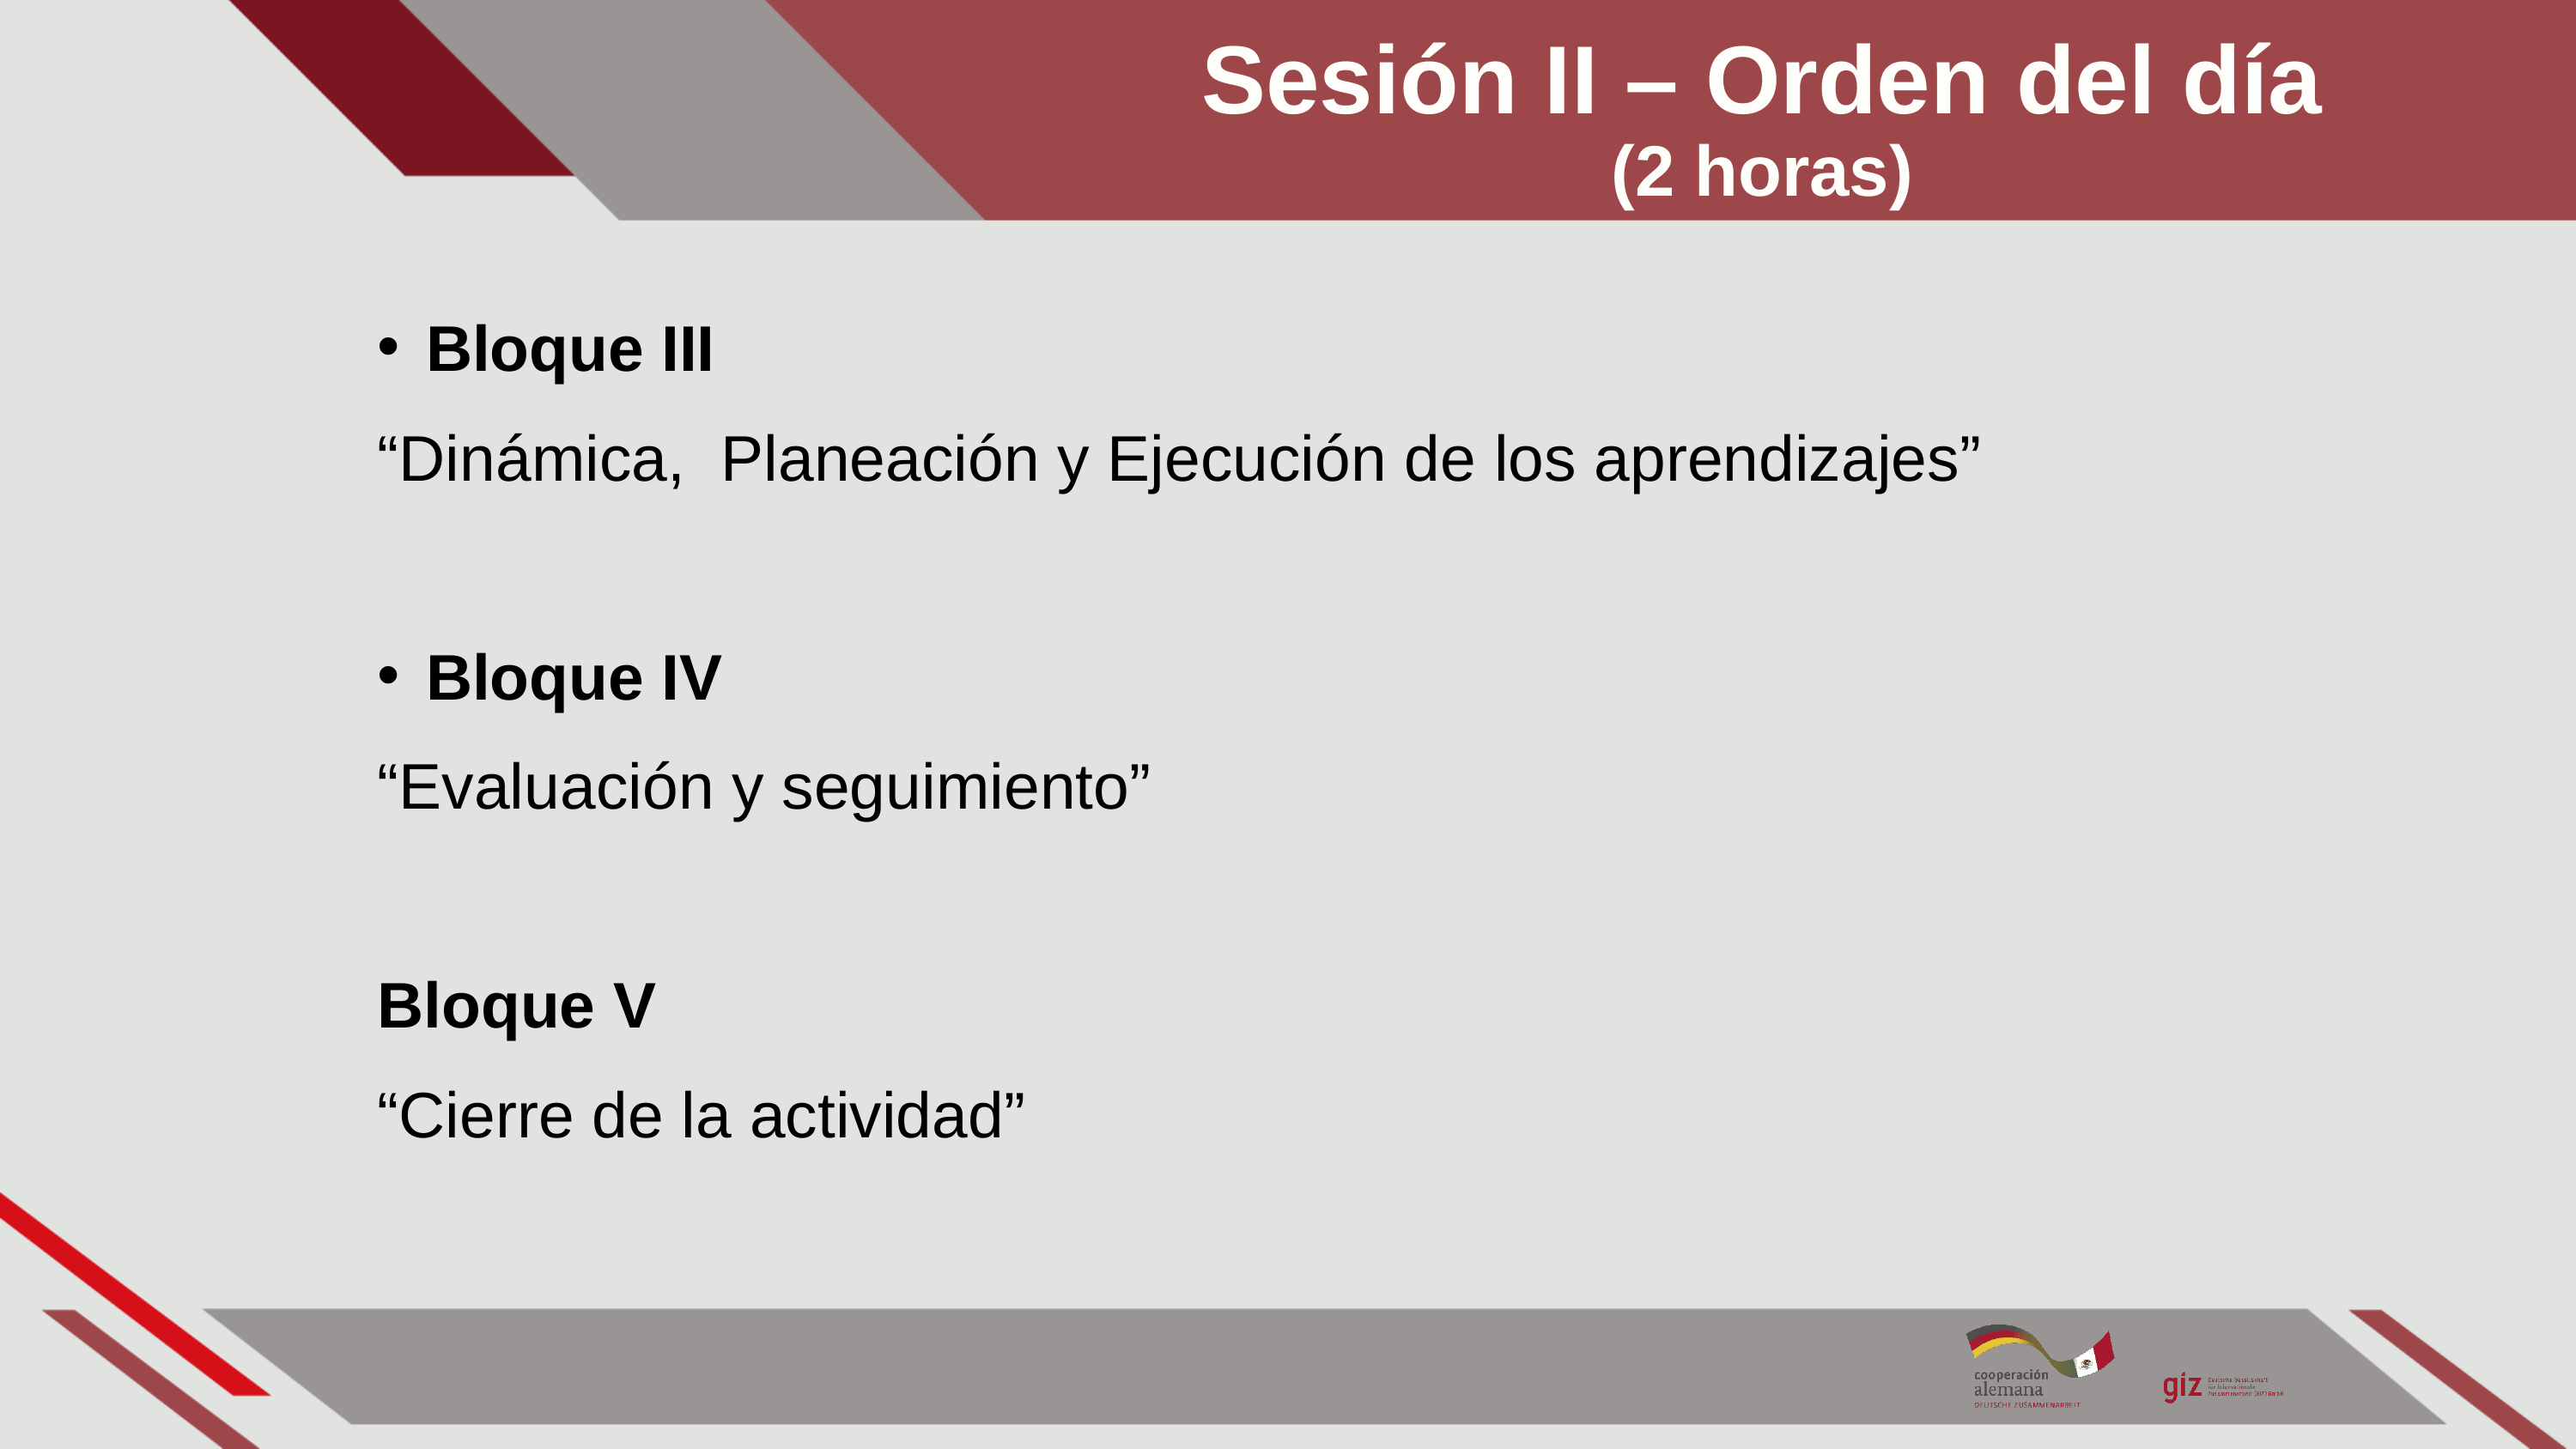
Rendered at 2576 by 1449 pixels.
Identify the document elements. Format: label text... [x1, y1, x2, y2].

title Sesión II – Orden del día (2 horas) [990, 23, 2535, 193]
picture [0, 0, 2576, 1449]
list Bloque III “Dinámica, Planeación y Ejecución de los aprendizajes” Bloque IV “Evaluación y seguimiento” Bloque V “Cierre de la actividad” [365, 294, 2318, 1298]
